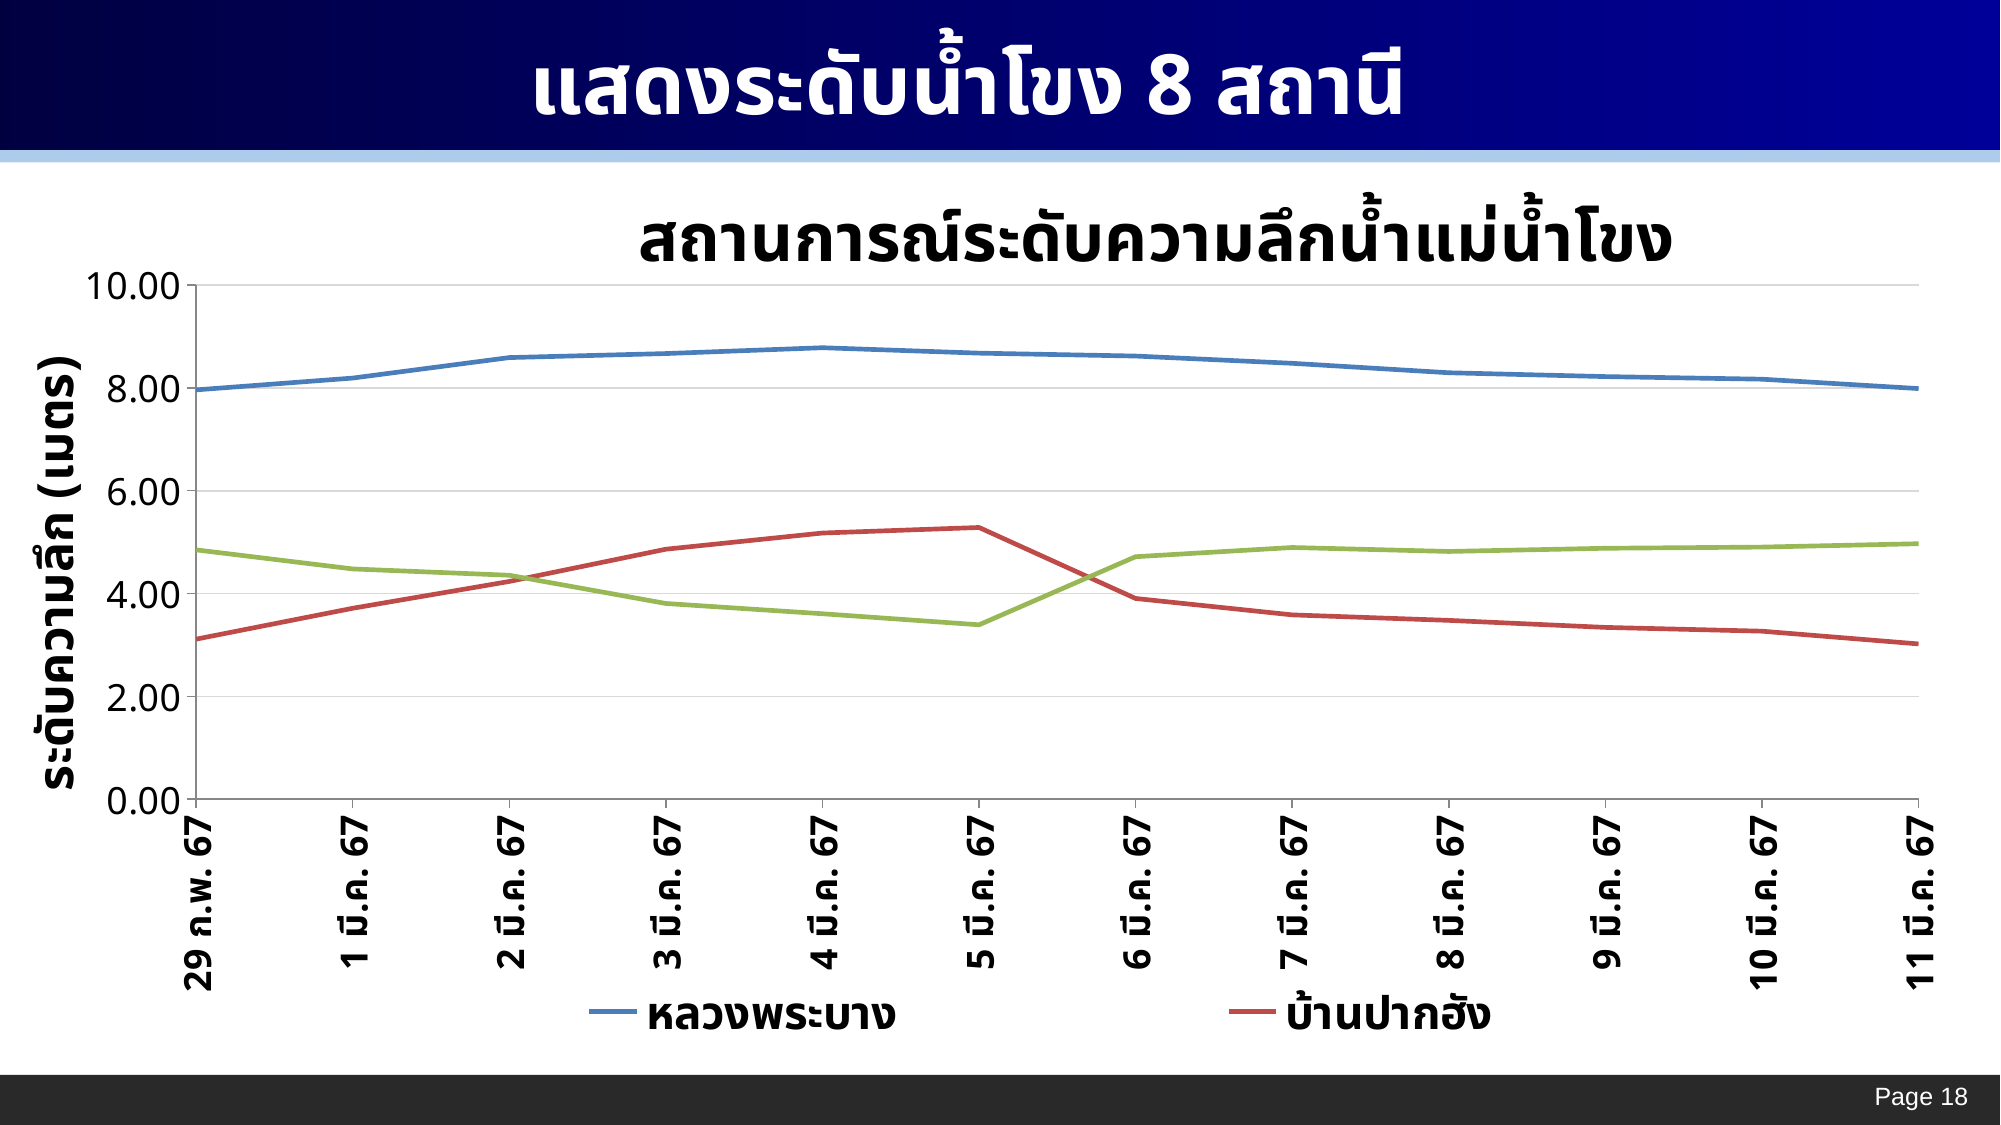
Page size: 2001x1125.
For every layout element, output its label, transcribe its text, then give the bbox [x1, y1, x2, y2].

chart [0, 139, 2000, 1073]
text_box แสดงระดับน้ำโขง 8 สถานี [468, 23, 1469, 137]
slide_number Page 18 [1516, 1084, 1984, 1123]
